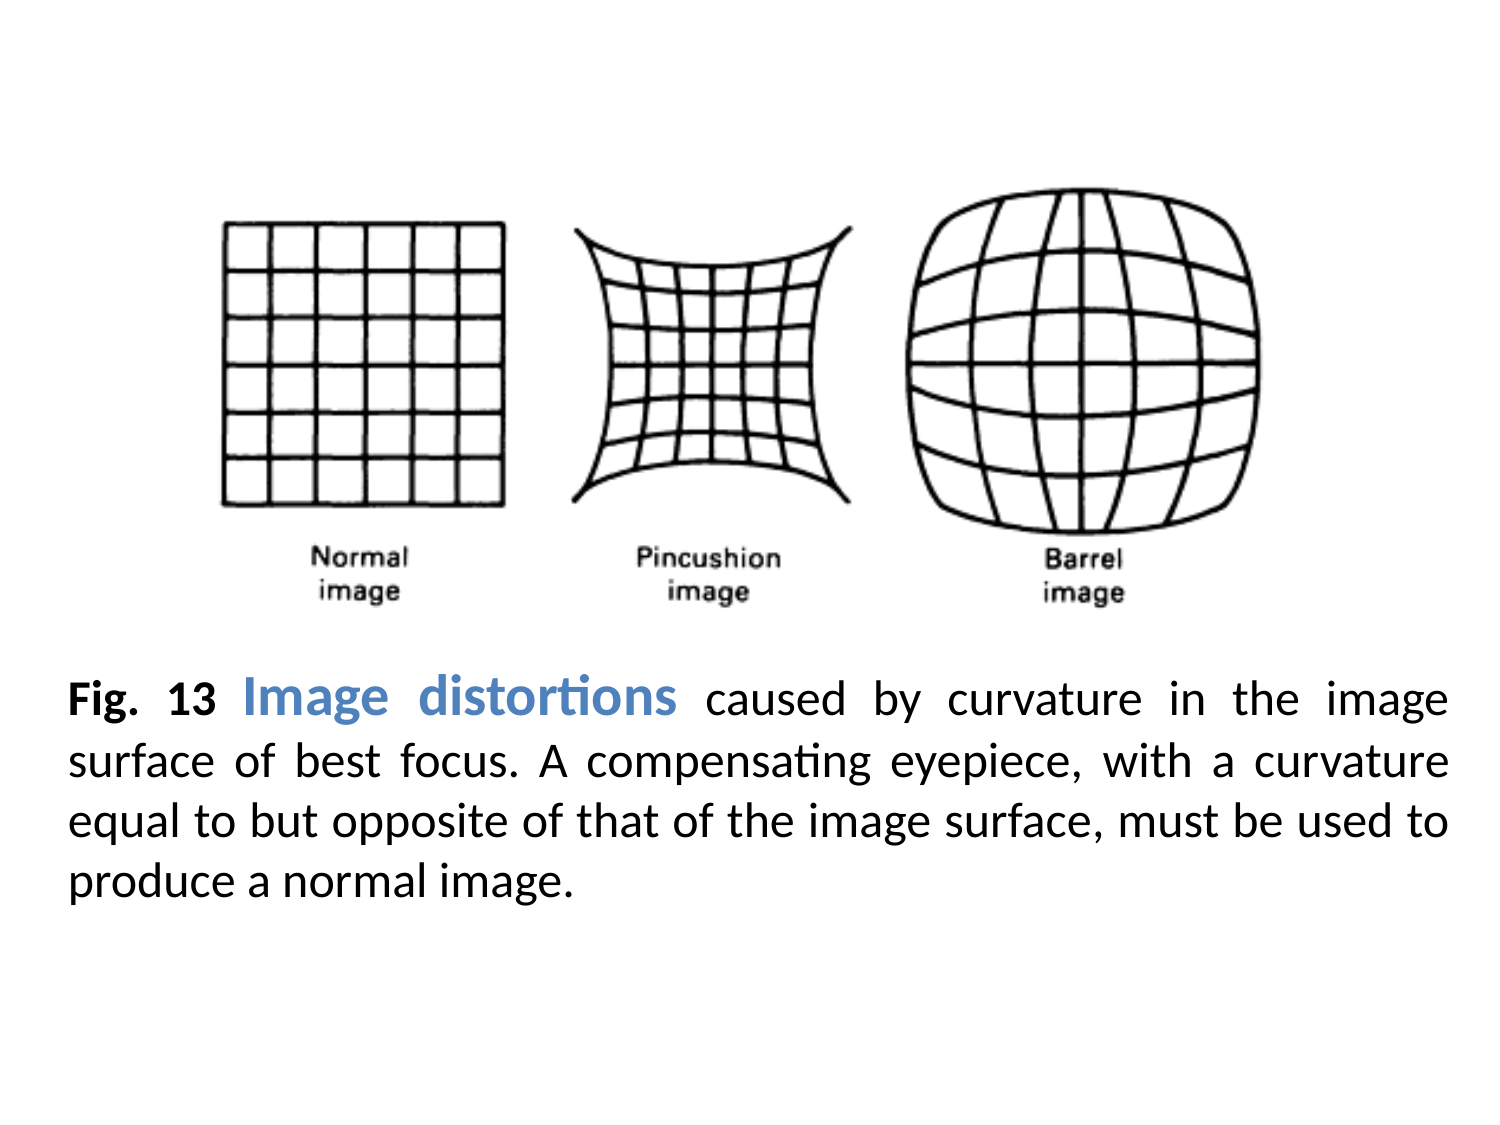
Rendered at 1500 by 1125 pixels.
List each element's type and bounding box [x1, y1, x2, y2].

text_box [52, 165, 1465, 918]
